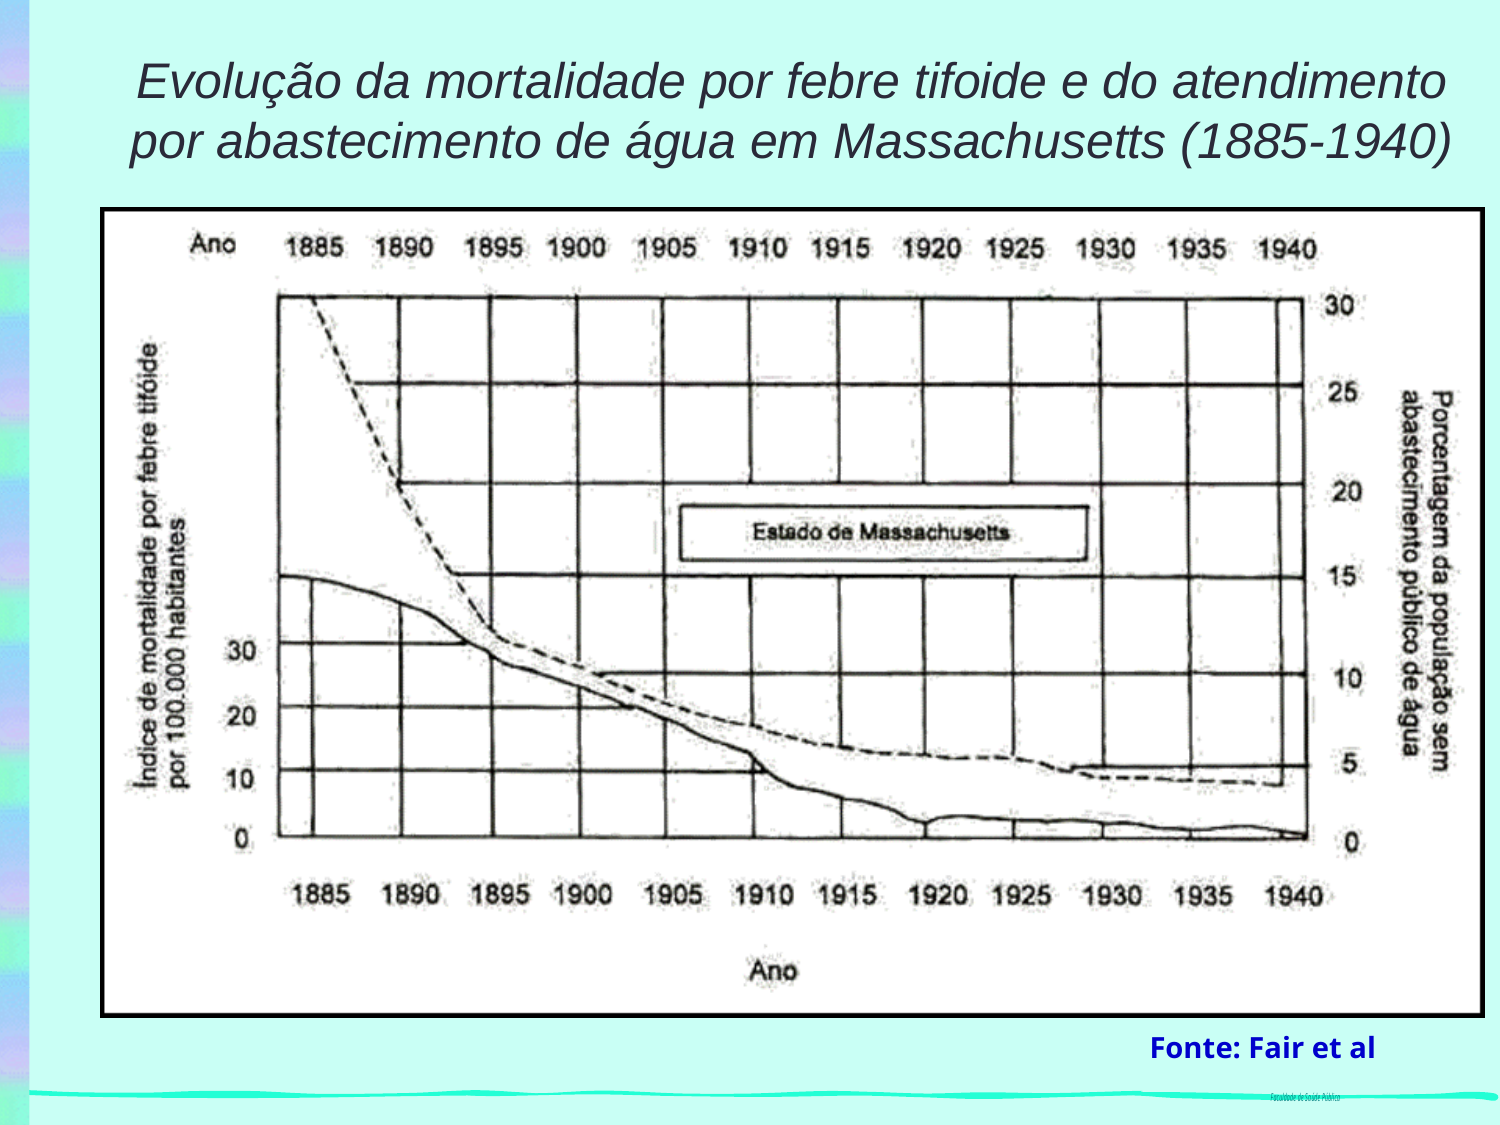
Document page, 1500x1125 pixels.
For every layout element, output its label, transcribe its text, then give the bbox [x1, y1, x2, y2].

picture [99, 207, 1485, 1018]
text_box Evolução da mortalidade por febre tifoide e do atendimento por abastecimento de água em Massachusetts (1885-1940) [79, 7, 1500, 210]
picture [0, 0, 30, 1125]
text_box Fonte: Fair et al [1134, 1026, 1392, 1073]
